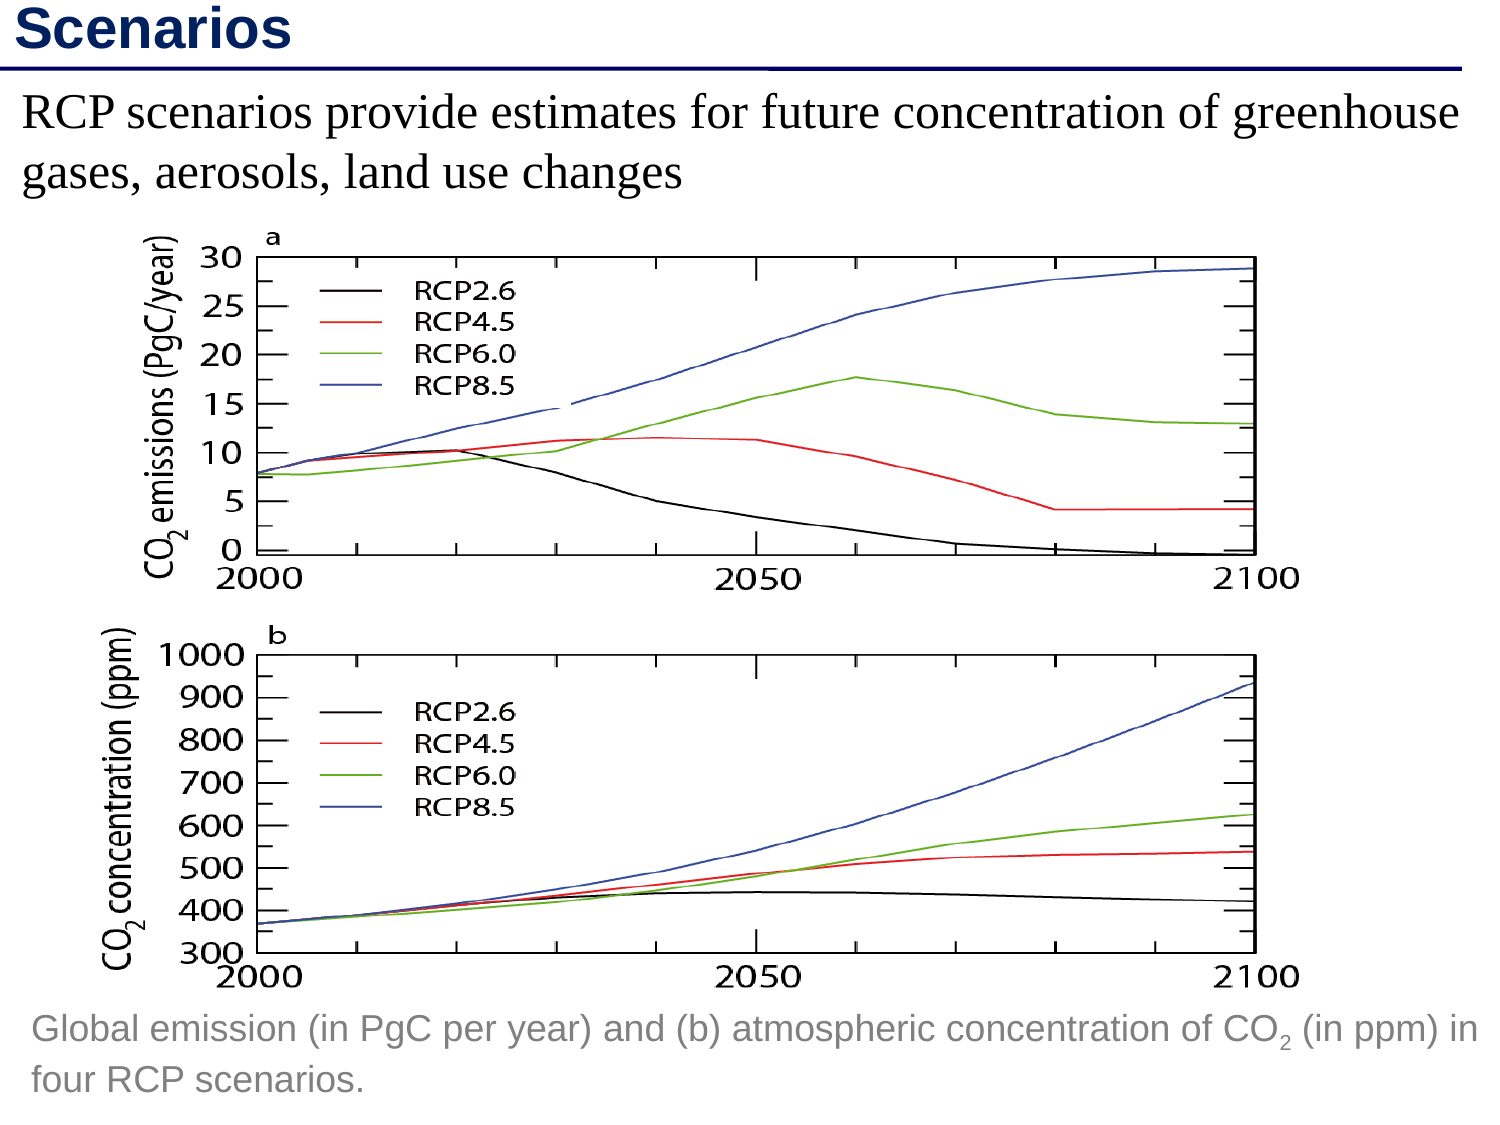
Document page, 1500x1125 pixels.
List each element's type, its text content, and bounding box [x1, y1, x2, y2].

picture [95, 222, 1301, 1031]
text_box Scenarios [0, 0, 1451, 68]
text_box Global emission (in PgC per year) and (b) atmospheric concentration of CO2 (in ppm) in four RCP scenarios. [16, 996, 1500, 1108]
text_box RCP scenarios provide estimates for future concentration of greenhouse gases, aerosols, land use changes [6, 71, 1500, 207]
